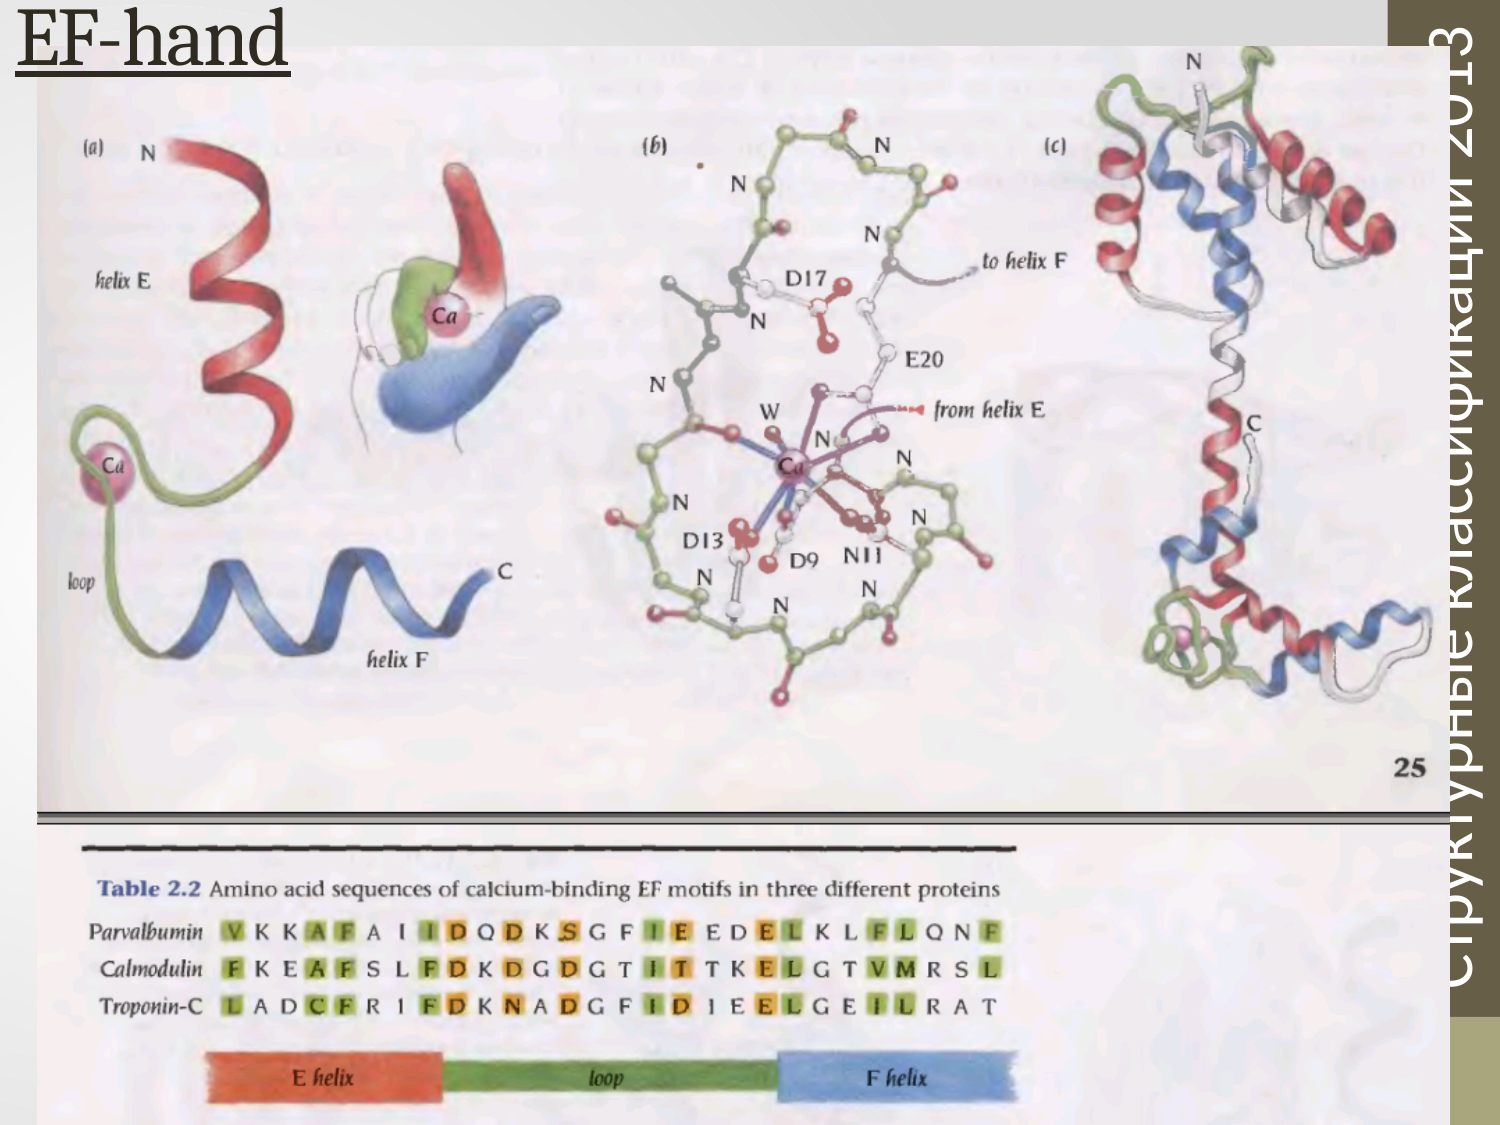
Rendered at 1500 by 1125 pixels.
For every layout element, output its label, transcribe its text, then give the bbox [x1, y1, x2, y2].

title EF-hand [0, 0, 1232, 90]
picture [36, 45, 1451, 1125]
